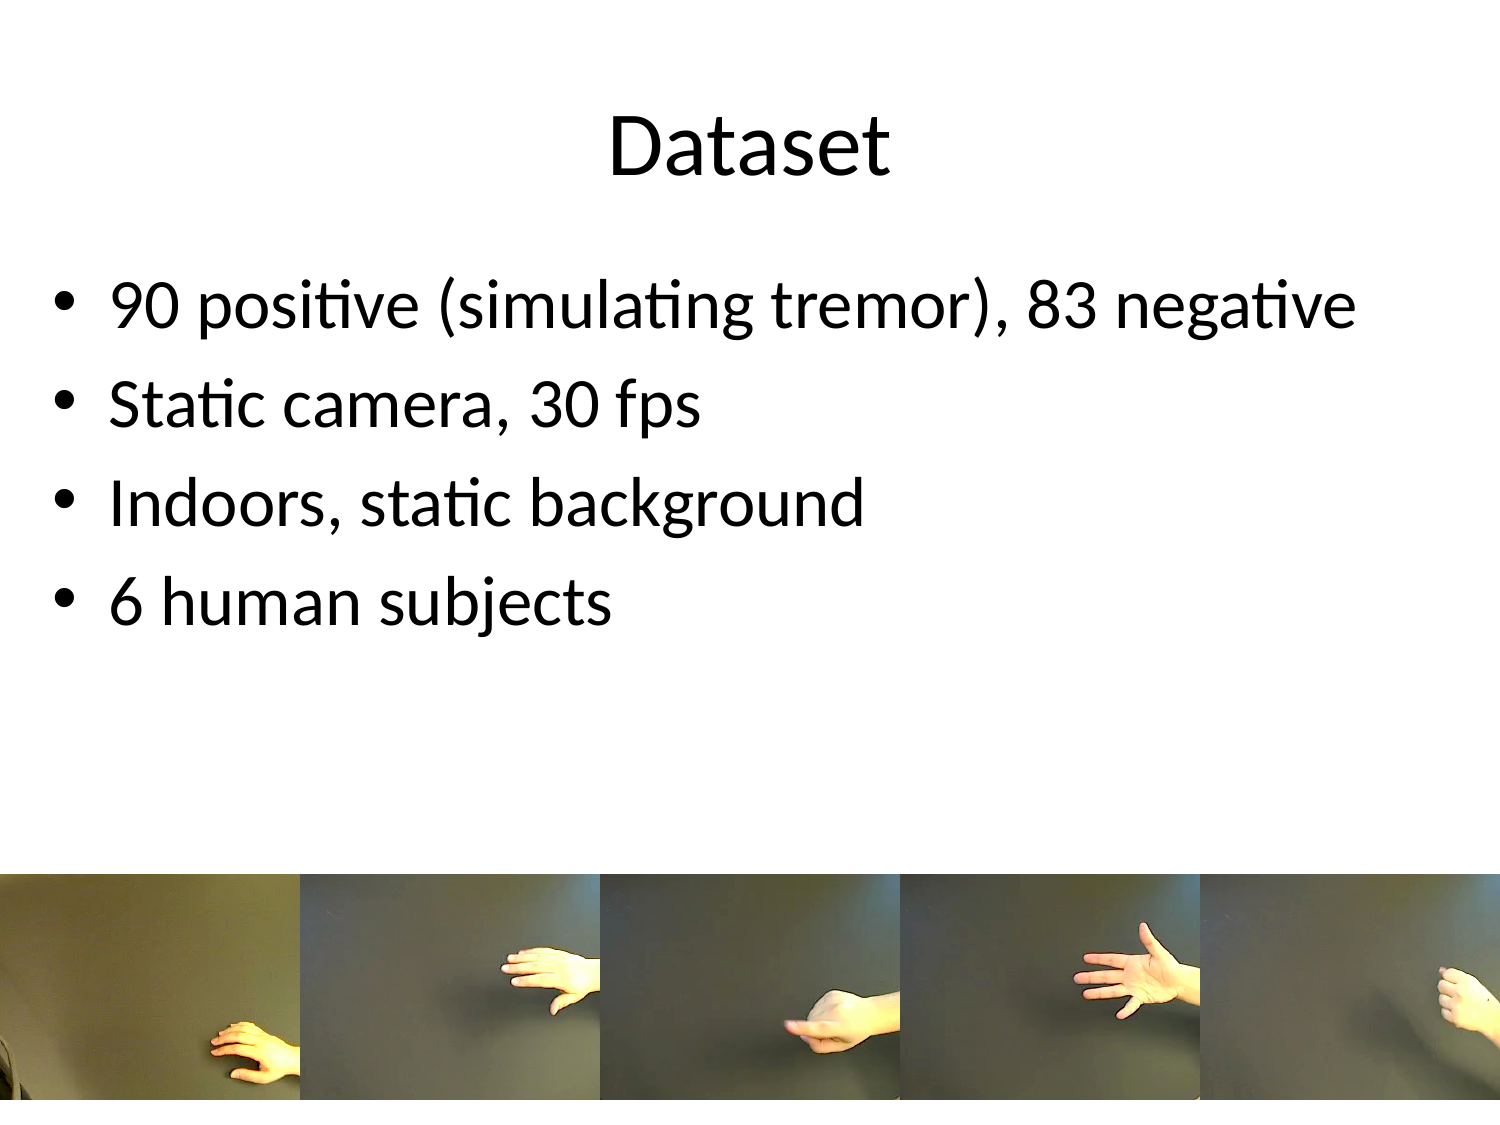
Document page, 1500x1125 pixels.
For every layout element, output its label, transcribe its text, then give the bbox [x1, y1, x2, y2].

title Dataset [75, 45, 1425, 233]
list 90 positive (simulating tremor), 83 negative Static camera, 30 fps Indoors, static background 6 human subjects [37, 249, 1488, 873]
picture [0, 874, 1500, 1101]
